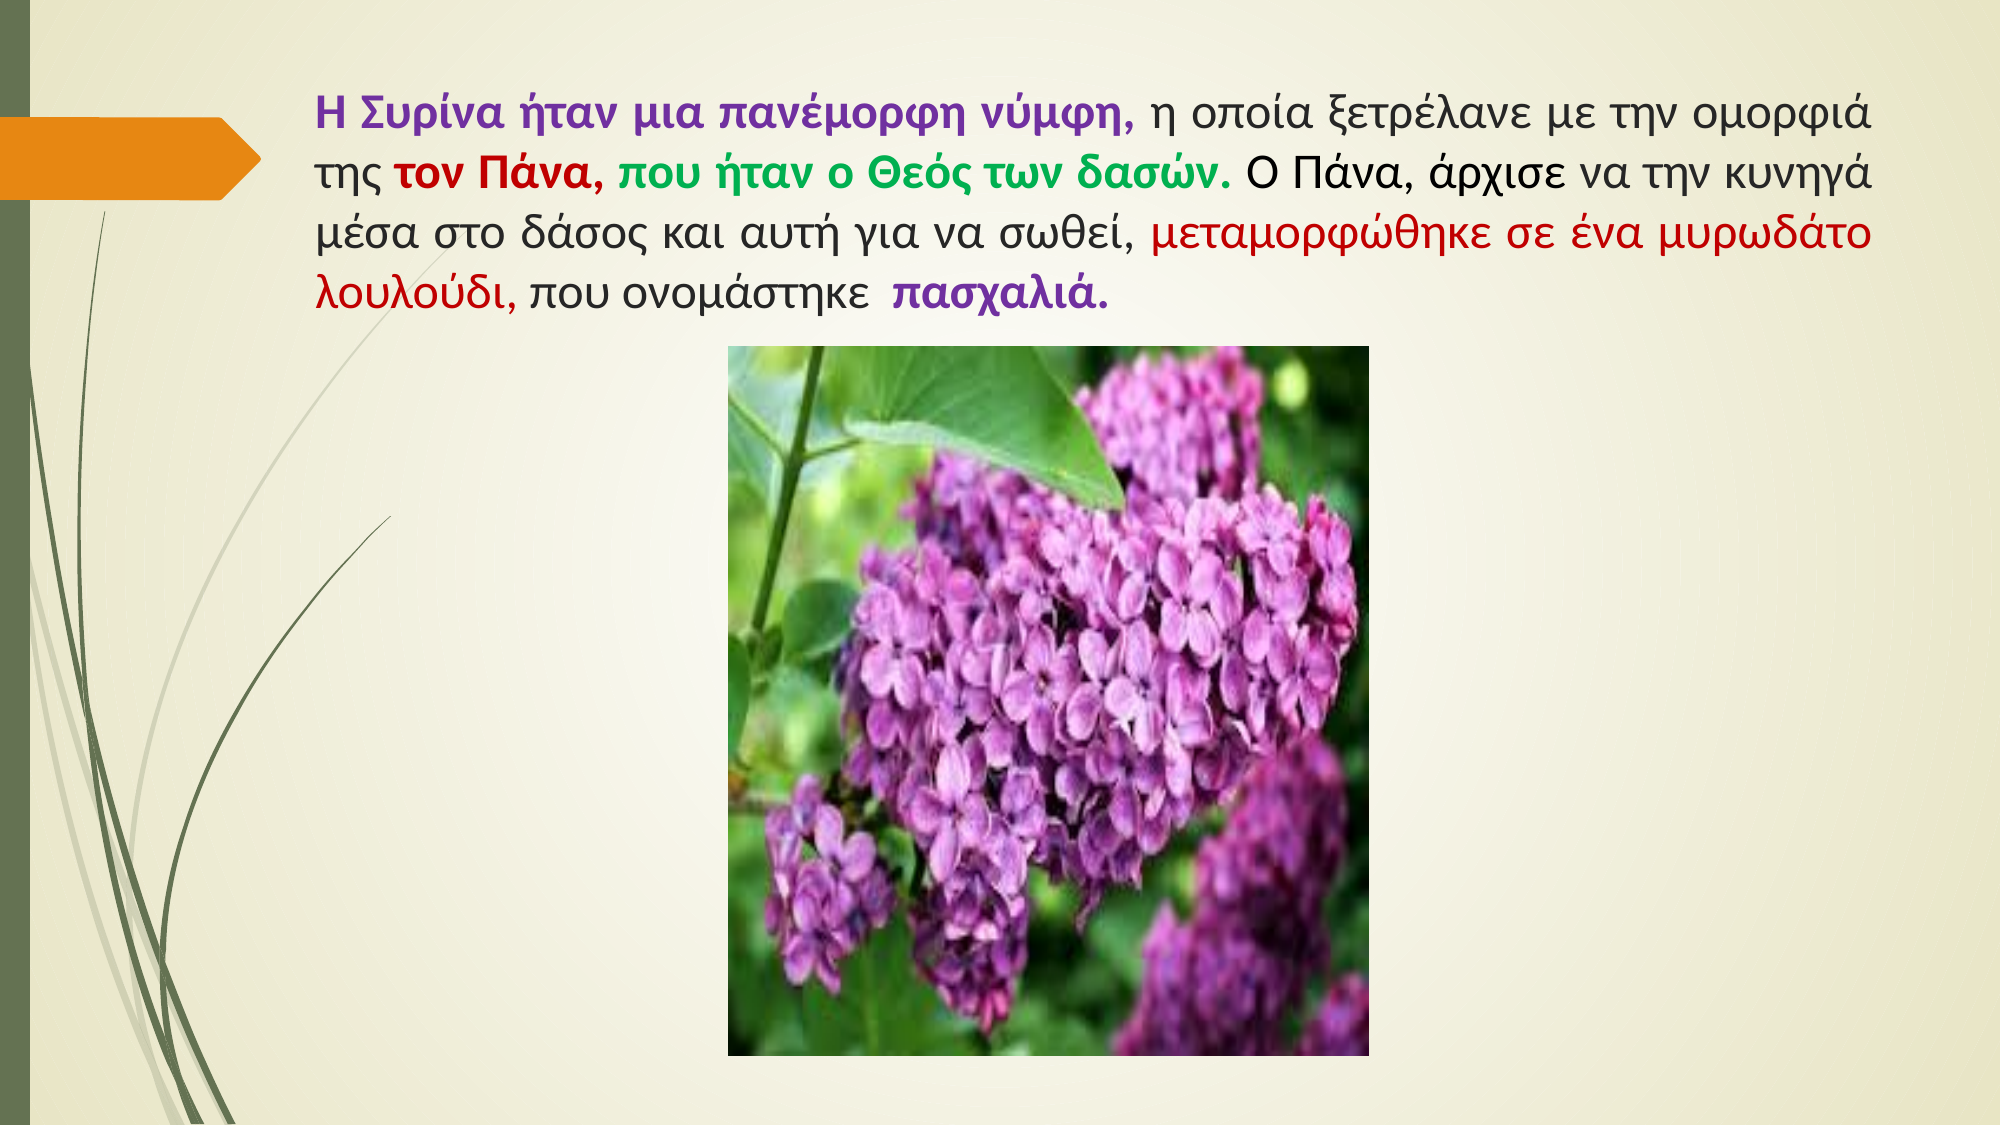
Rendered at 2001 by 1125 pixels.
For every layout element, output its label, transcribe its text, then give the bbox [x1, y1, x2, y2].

title Η Συρίνα ήταν μια πανέμορφη νύμφη, η οποία ξετρέλανε με την ομορφιά της τον Πάνα, που ήταν ο Θεός των δασών. Ο Πάνα, άρχισε να την κυνηγά μέσα στο δάσος και αυτή για να σωθεί, μεταμορφώθηκε σε ένα μυρωδάτο λουλούδι, που ονομάστηκε πασχαλιά. [300, 71, 1888, 395]
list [728, 346, 1369, 1056]
